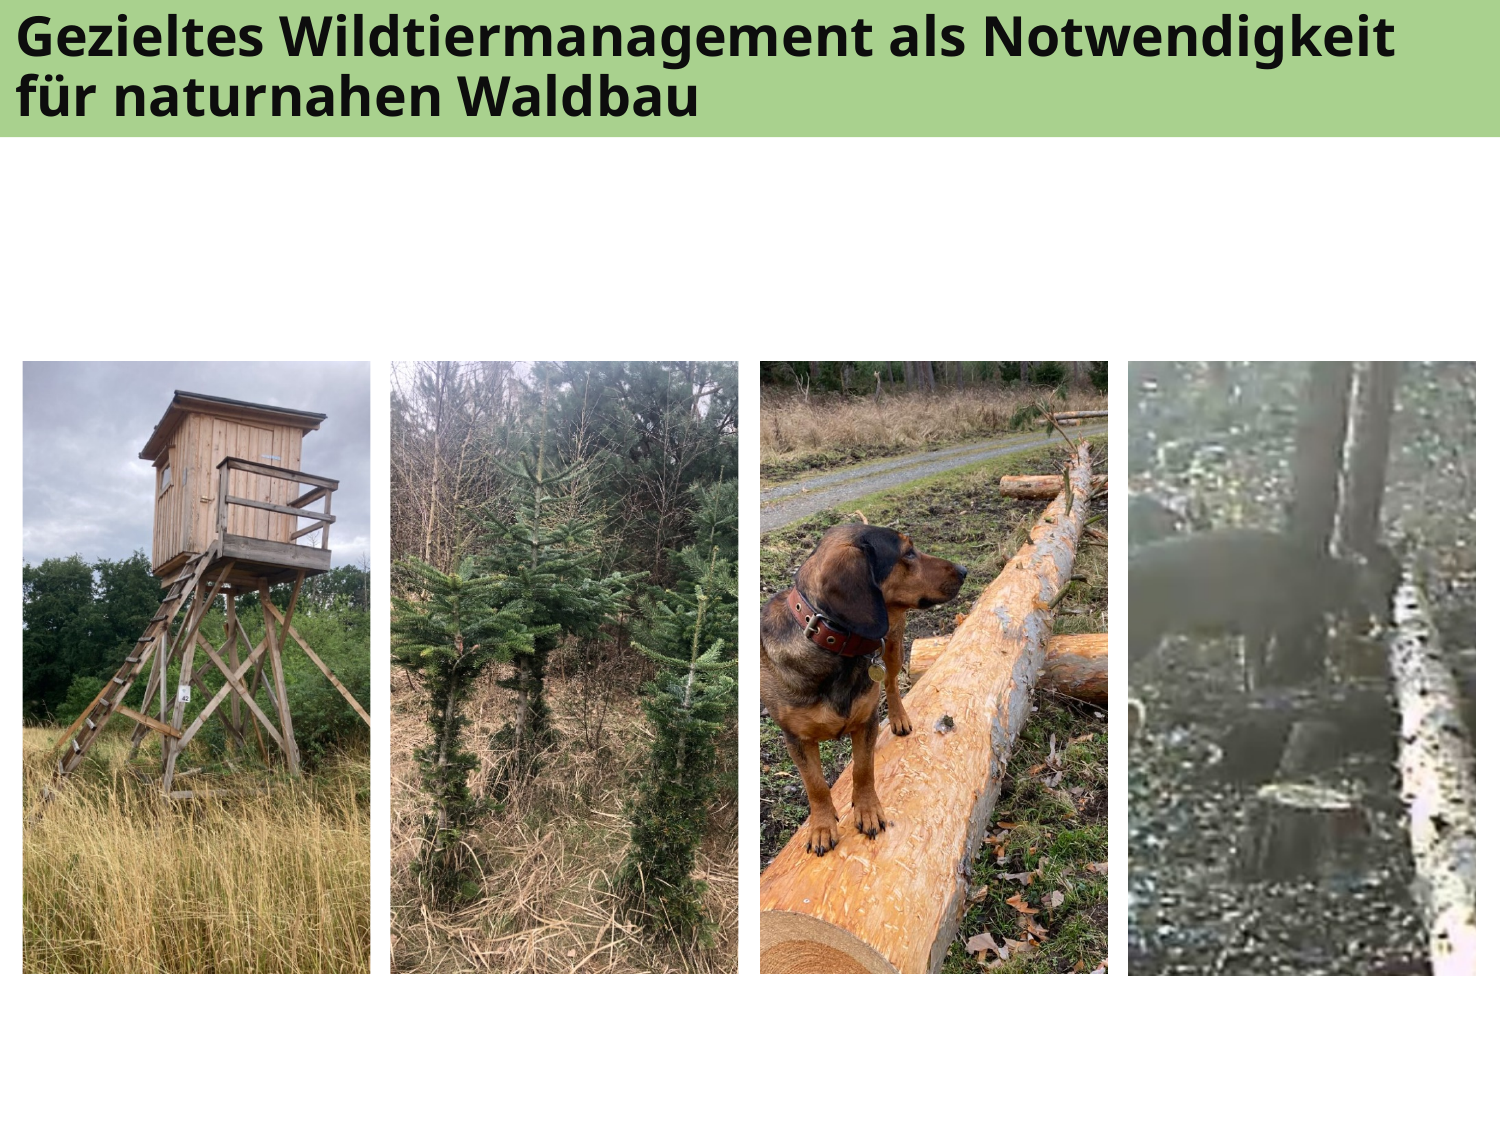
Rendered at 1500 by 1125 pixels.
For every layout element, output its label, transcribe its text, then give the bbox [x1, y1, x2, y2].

text_box Gezieltes Wildtiermanagement als Notwendigkeit für naturnahen Waldbau [0, 0, 1500, 138]
picture [1128, 361, 1476, 976]
picture [390, 361, 739, 974]
picture [760, 361, 1109, 974]
picture [22, 361, 371, 974]
